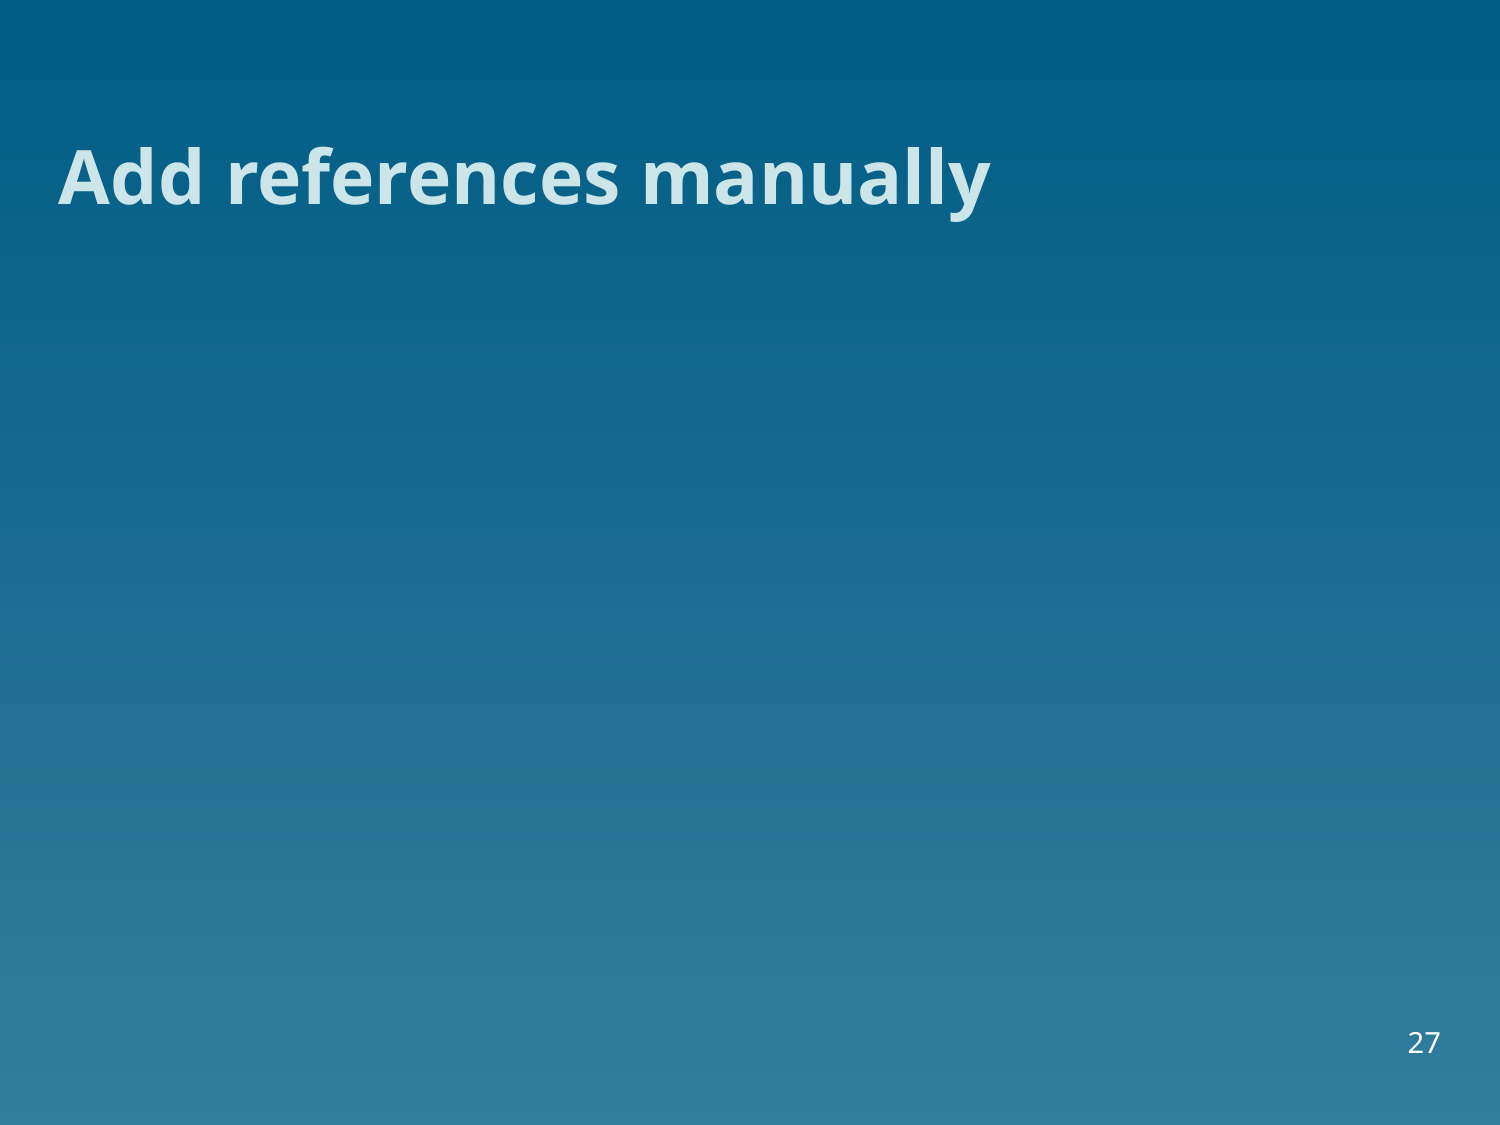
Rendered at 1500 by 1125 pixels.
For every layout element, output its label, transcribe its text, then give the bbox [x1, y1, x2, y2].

slide_number 27 [1128, 1034, 1442, 1065]
title Add references manually [58, 0, 1442, 220]
